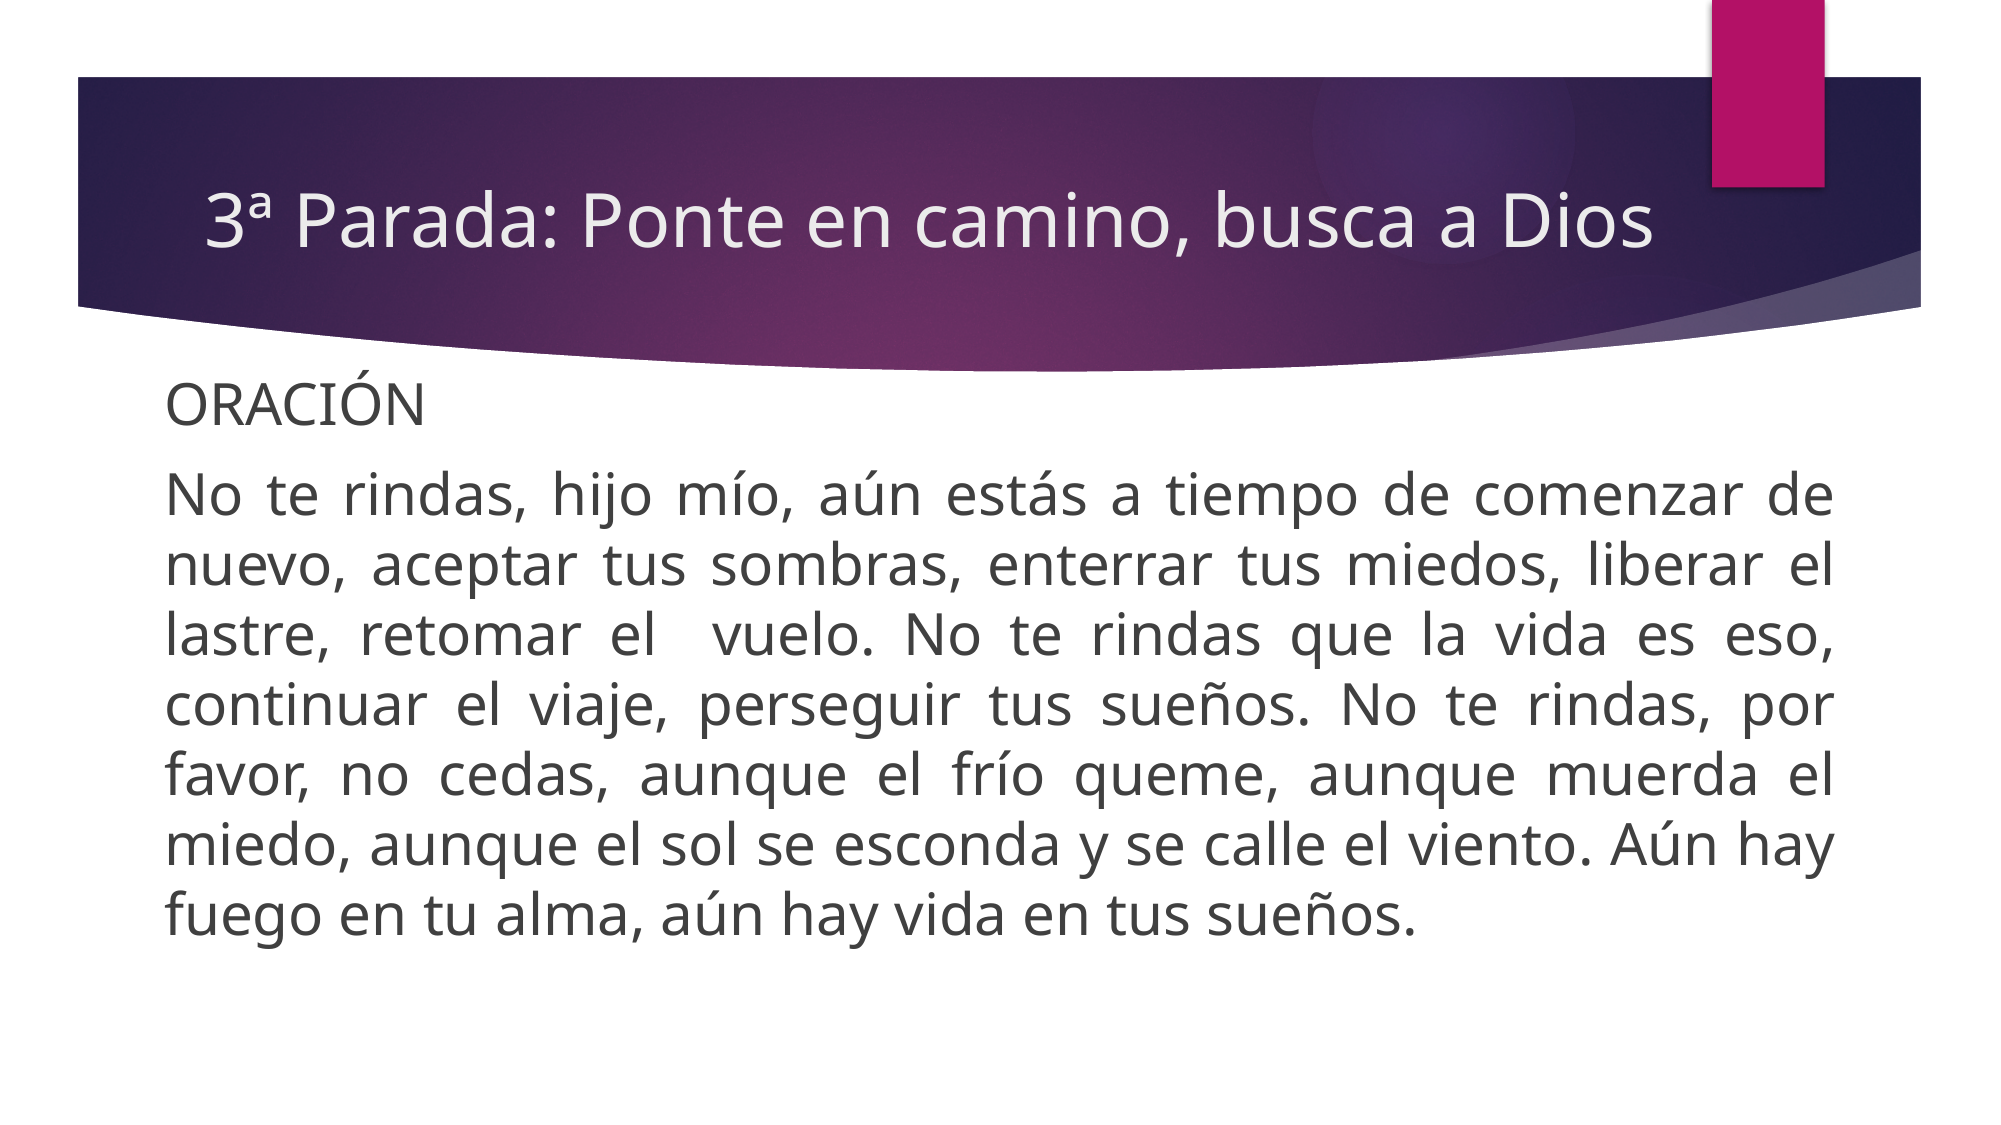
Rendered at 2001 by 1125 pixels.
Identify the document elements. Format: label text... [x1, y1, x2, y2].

title 3ª Parada: Ponte en camino, busca a Dios [189, 159, 1772, 276]
list ORACIÓN No te rindas, hijo mío, aún estás a tiempo de comenzar de nuevo, aceptar tus sombras, enterrar tus miedos, liberar el lastre, retomar el vuelo. No te rindas que la vida es eso, continuar el viaje, perseguir tus sueños. No te rindas, por favor, no cedas, aunque el frío queme, aunque muerda el miedo, aunque el sol se esconda y se calle el viento. Aún hay fuego en tu alma, aún hay vida en tus sueños. [149, 359, 1851, 1125]
